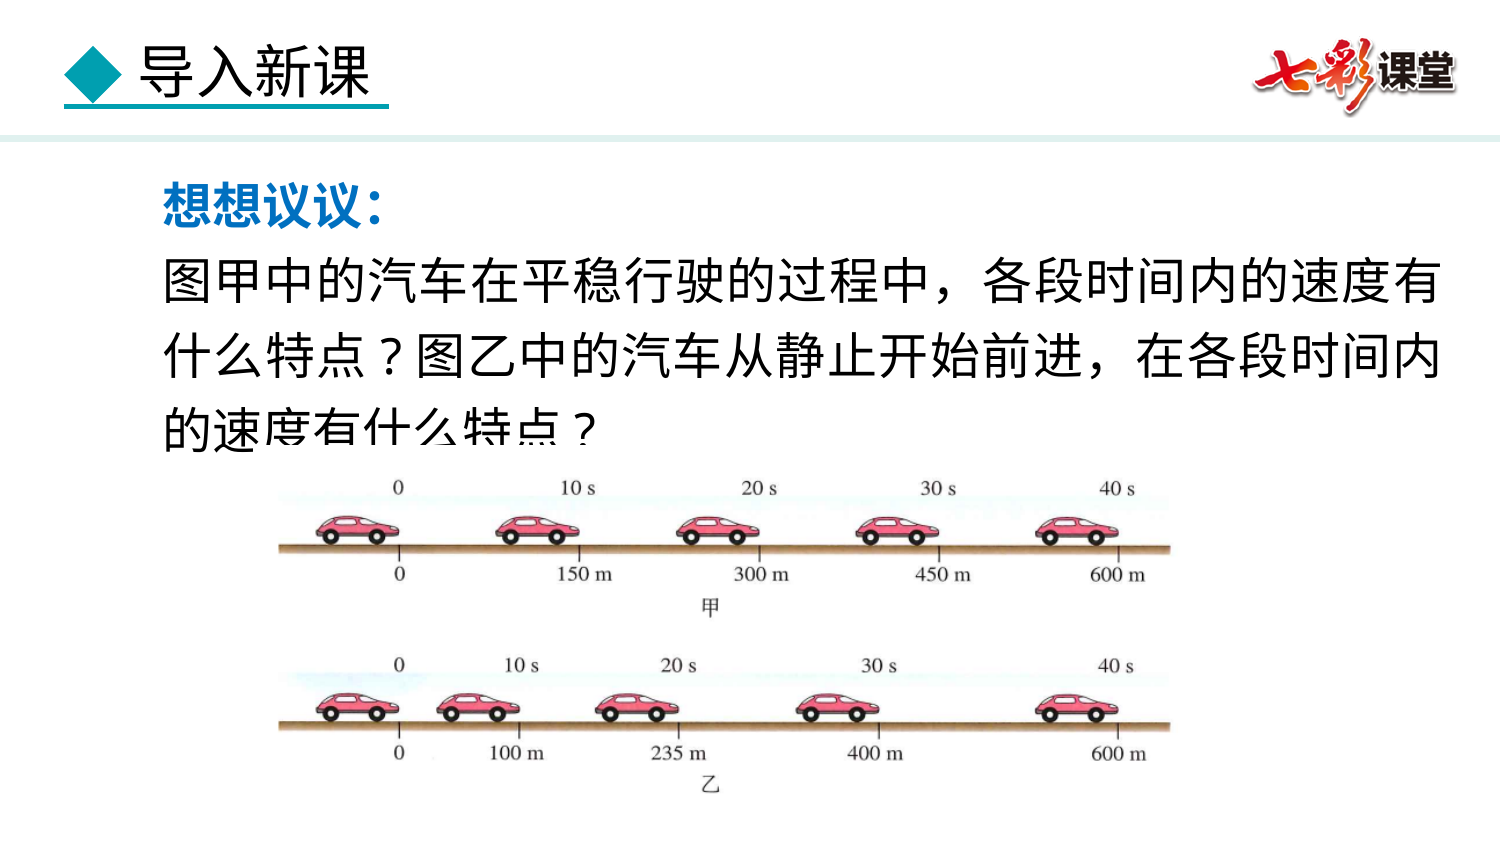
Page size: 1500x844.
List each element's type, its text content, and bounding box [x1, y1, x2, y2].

picture [1249, 32, 1461, 118]
picture [253, 445, 1193, 806]
text_box 想想议议： 图甲中的汽车在平稳行驶的过程中，各段时间内的速度有什么特点?图乙中的汽车从静止开始前进，在各段时间内的速度有什么特点? [147, 151, 1459, 467]
